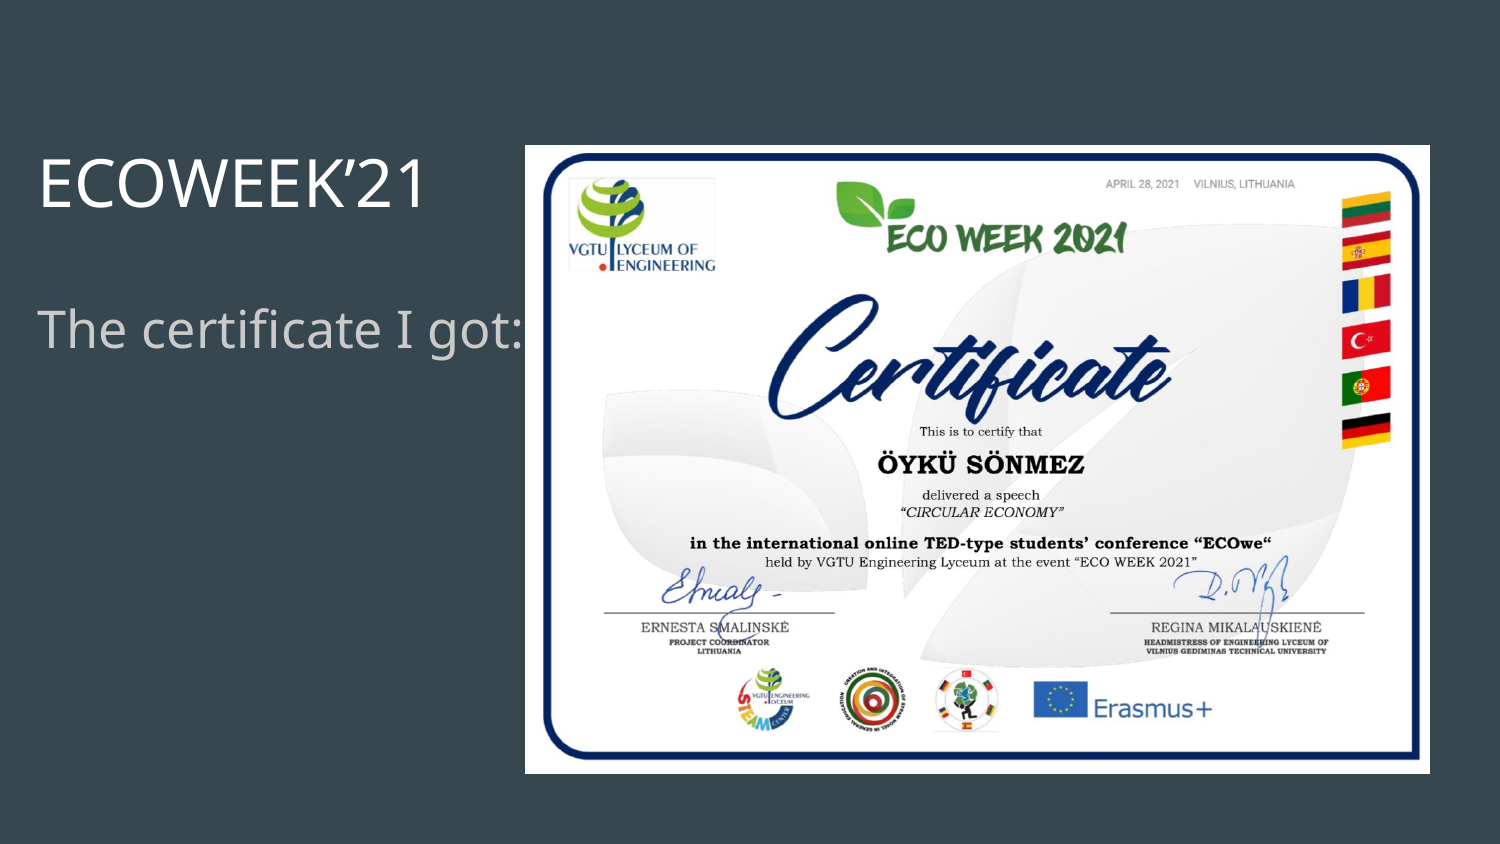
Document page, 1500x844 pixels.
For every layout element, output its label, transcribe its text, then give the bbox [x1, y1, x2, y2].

picture [525, 144, 1430, 775]
list The certificate I got: [22, 271, 1421, 833]
title ECOWEEK’21 [22, 126, 1421, 221]
